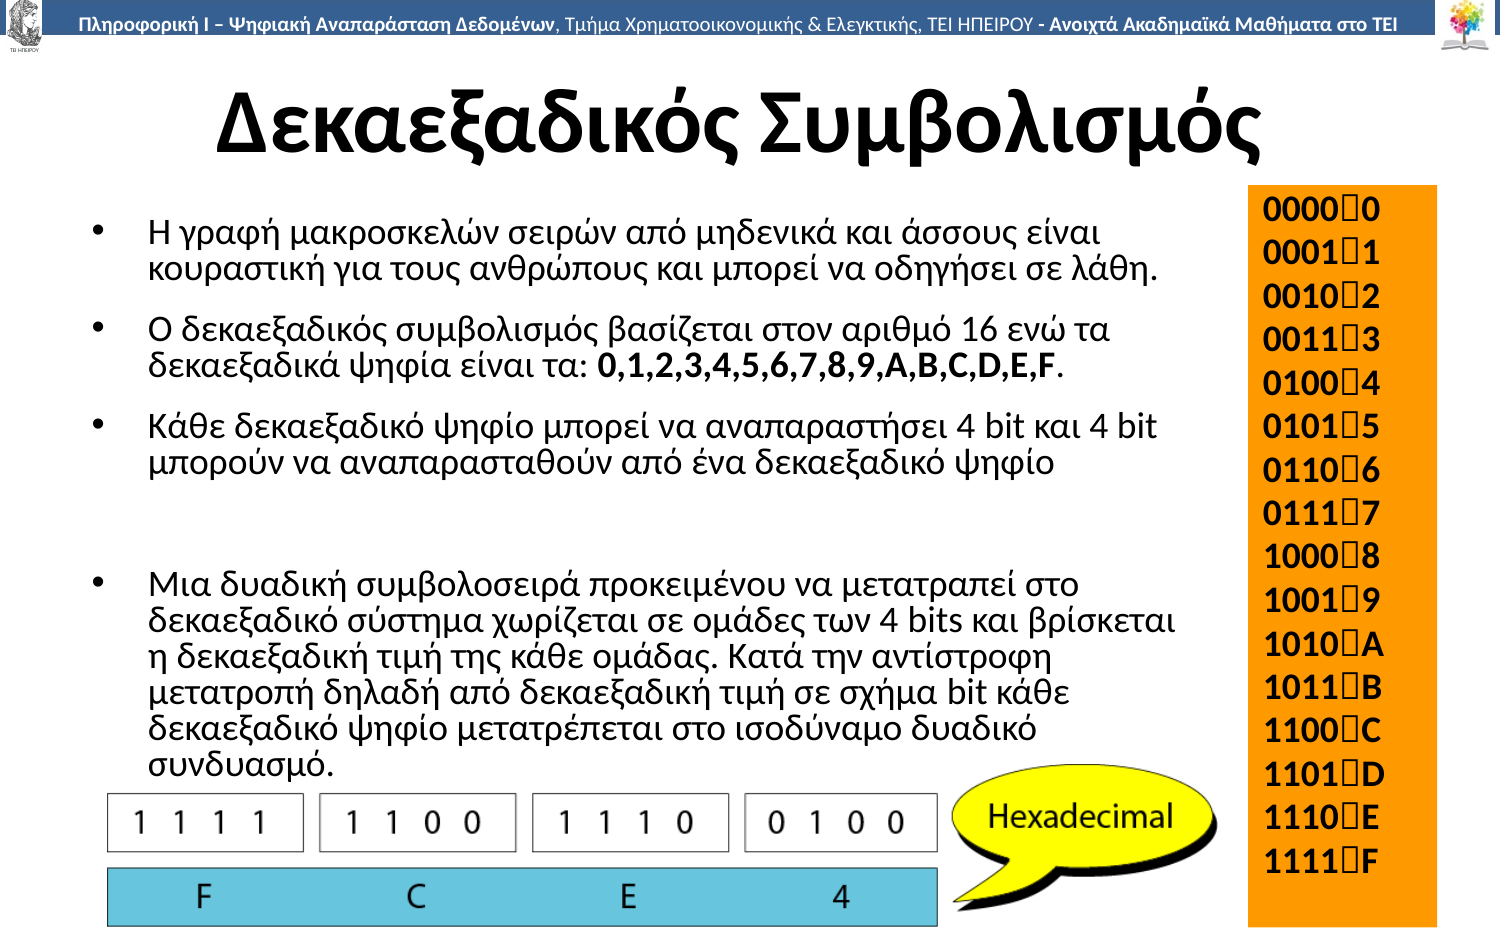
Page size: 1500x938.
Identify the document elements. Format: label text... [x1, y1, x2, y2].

slide_number 28 [1222, 868, 1425, 919]
list Η γραφή μακροσκελών σειρών από μηδενικά και άσσους είναι κουραστική για τους ανθρώπους και μπορεί να οδηγήσει σε λάθη. Ο δεκαεξαδικός συμβολισμός βασίζεται στον αριθμό 16 ενώ τα δεκαεξαδικά ψηφία είναι τα: 0,1,2,3,4,5,6,7,8,9,A,B,C,D,E,F. Κάθε δεκαεξαδικό ψηφίο μπορεί να αναπαραστήσει 4 bit και 4 bit μπορούν να αναπαρασταθούν από ένα δεκαεξαδικό ψηφίο Μια δυαδική συμβολοσειρά προκειμένου να μετατραπεί στο δεκαεξαδικό σύστημα χωρίζεται σε ομάδες των 4 bits και βρίσκεται η δεκαεξαδική τιμή της κάθε ομάδας. Κατά την αντίστροφη μετατροπή δηλαδή από δεκαεξαδική τιμή σε σχήμα bit κάθε δεκαεξαδικό ψηφίο μετατρέπεται στο ισοδύναμο δυαδικό συνδυασμό. [76, 208, 1213, 812]
picture [1435, 0, 1495, 52]
title Δεκαεξαδικός Συμβολισμός [75, 37, 1425, 194]
picture [107, 764, 1218, 928]
picture [6, 0, 42, 54]
text_box 00000 00011 00102 00113 01004 01015 01106 01117 10008 10019 1010Α 1011Β 1100C 1101D 1110E 1111F [1248, 185, 1438, 928]
